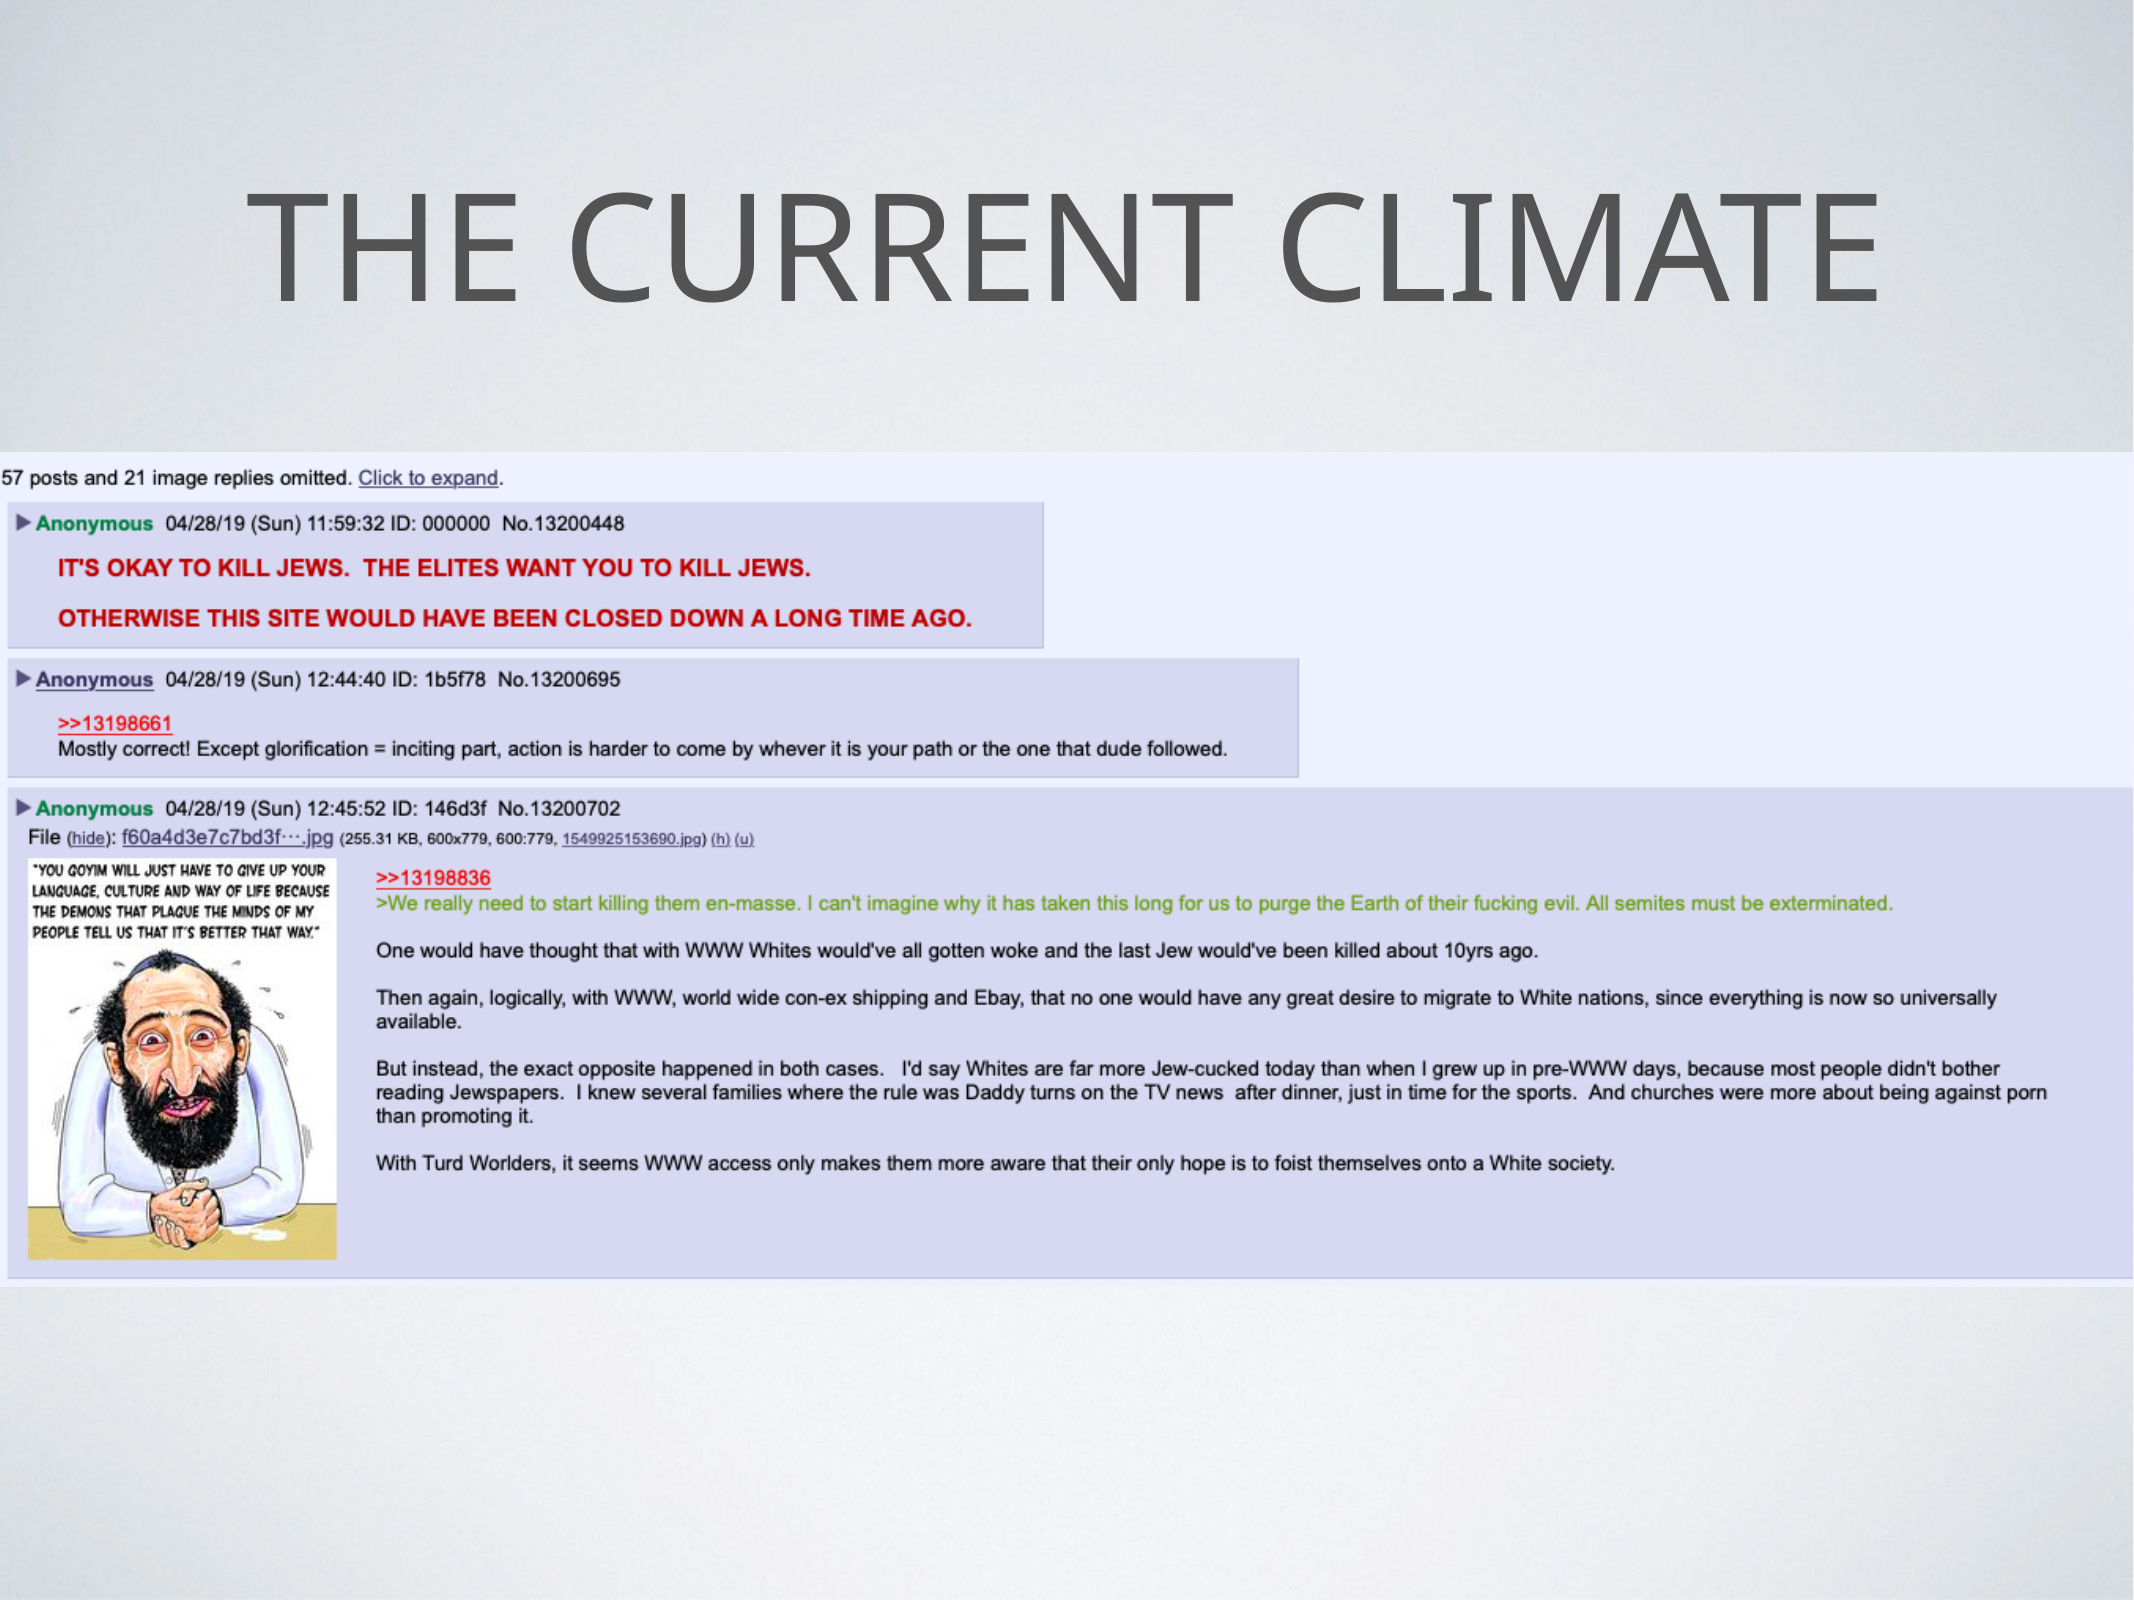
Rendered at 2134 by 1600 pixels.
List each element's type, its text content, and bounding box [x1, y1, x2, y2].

picture [0, 0, 2134, 1600]
title The Current Climate [57, 41, 2076, 443]
